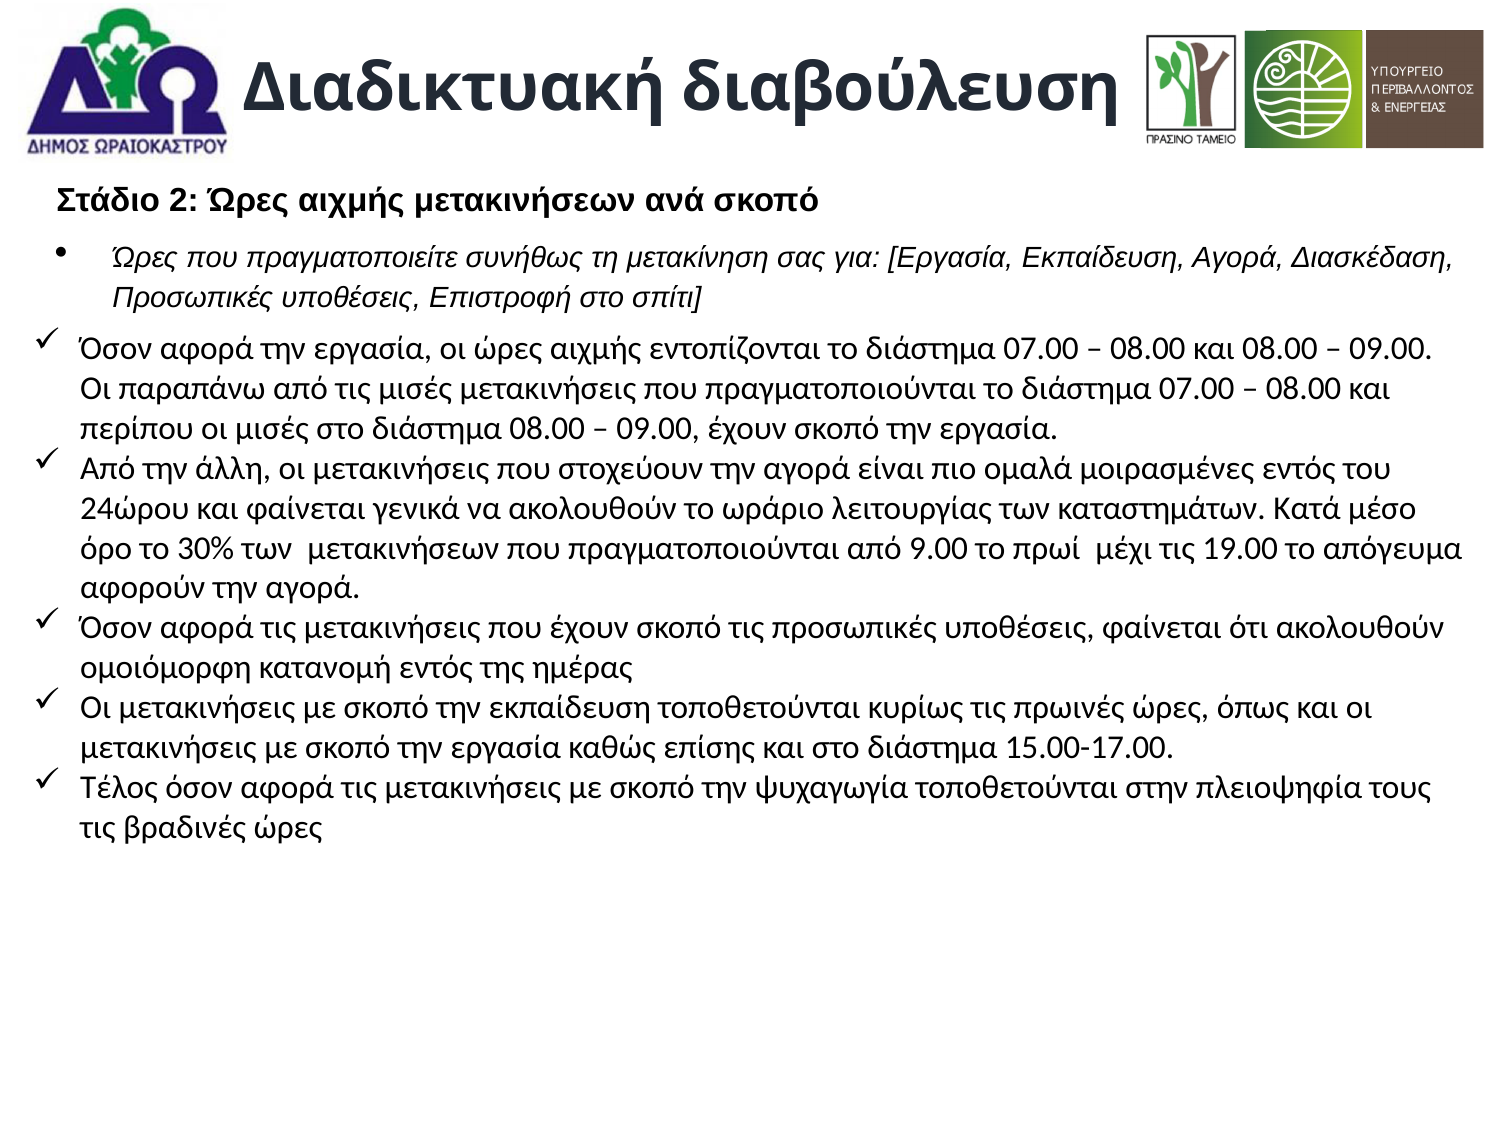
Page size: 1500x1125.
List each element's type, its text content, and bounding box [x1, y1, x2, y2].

text_box Ώρες που πραγματοποιείτε συνήθως τη μετακίνηση σας για: [Εργασία, Εκπαίδευση, Αγορά, Διασκέδαση, Προσωπικές υποθέσεις, Επιστροφή στο σπίτι] [41, 225, 1471, 318]
text_box Στάδιο 2: Ώρες αιχμής μετακινήσεων ανά σκοπό [41, 170, 1447, 225]
picture [1138, 29, 1484, 149]
text_box Όσον αφορά την εργασία, οι ώρες αιχμής εντοπίζονται το διάστημα 07.00 – 08.00 και 08.00 – 09.00. Οι παραπάνω από τις μισές μετακινήσεις που πραγματοποιούνται το διάστημα 07.00 – 08.00 και περίπου οι μισές στο διάστημα 08.00 – 09.00, έχουν σκοπό την εργασία. Από την άλλη, οι μετακινήσεις που στοχεύουν την αγορά είναι πιο ομαλά μοιρασμένες εντός του 24ώρου και φαίνεται γενικά να ακολουθούν το ωράριο λειτουργίας των καταστημάτων. Κατά μέσο όρο το 30% των μετακινήσεων που πραγματοποιούνται από 9.00 το πρωί μέχι τις 19.00 το απόγευμα αφορούν την αγορά. Όσον αφορά τις μετακινήσεις που έχουν σκοπό τις προσωπικές υποθέσεις, φαίνεται ότι ακολουθούν ομοιόμορφη κατανομή εντός της ημέρας Οι μετακινήσεις με σκοπό την εκπαίδευση τοποθετούνται κυρίως τις πρωινές ώρες, όπως και οι μετακινήσεις με σκοπό την εργασία καθώς επίσης και στο διάστημα 15.00-17.00. Τέλος όσον αφορά τις μετακινήσεις με σκοπό την ψυχαγωγία τοποθετούνται στην πλειοψηφία τους τις βραδινές ώρες [18, 318, 1485, 853]
text_box Διαδικτυακή διαβούλευση [242, 3, 1139, 163]
picture [18, 3, 242, 163]
